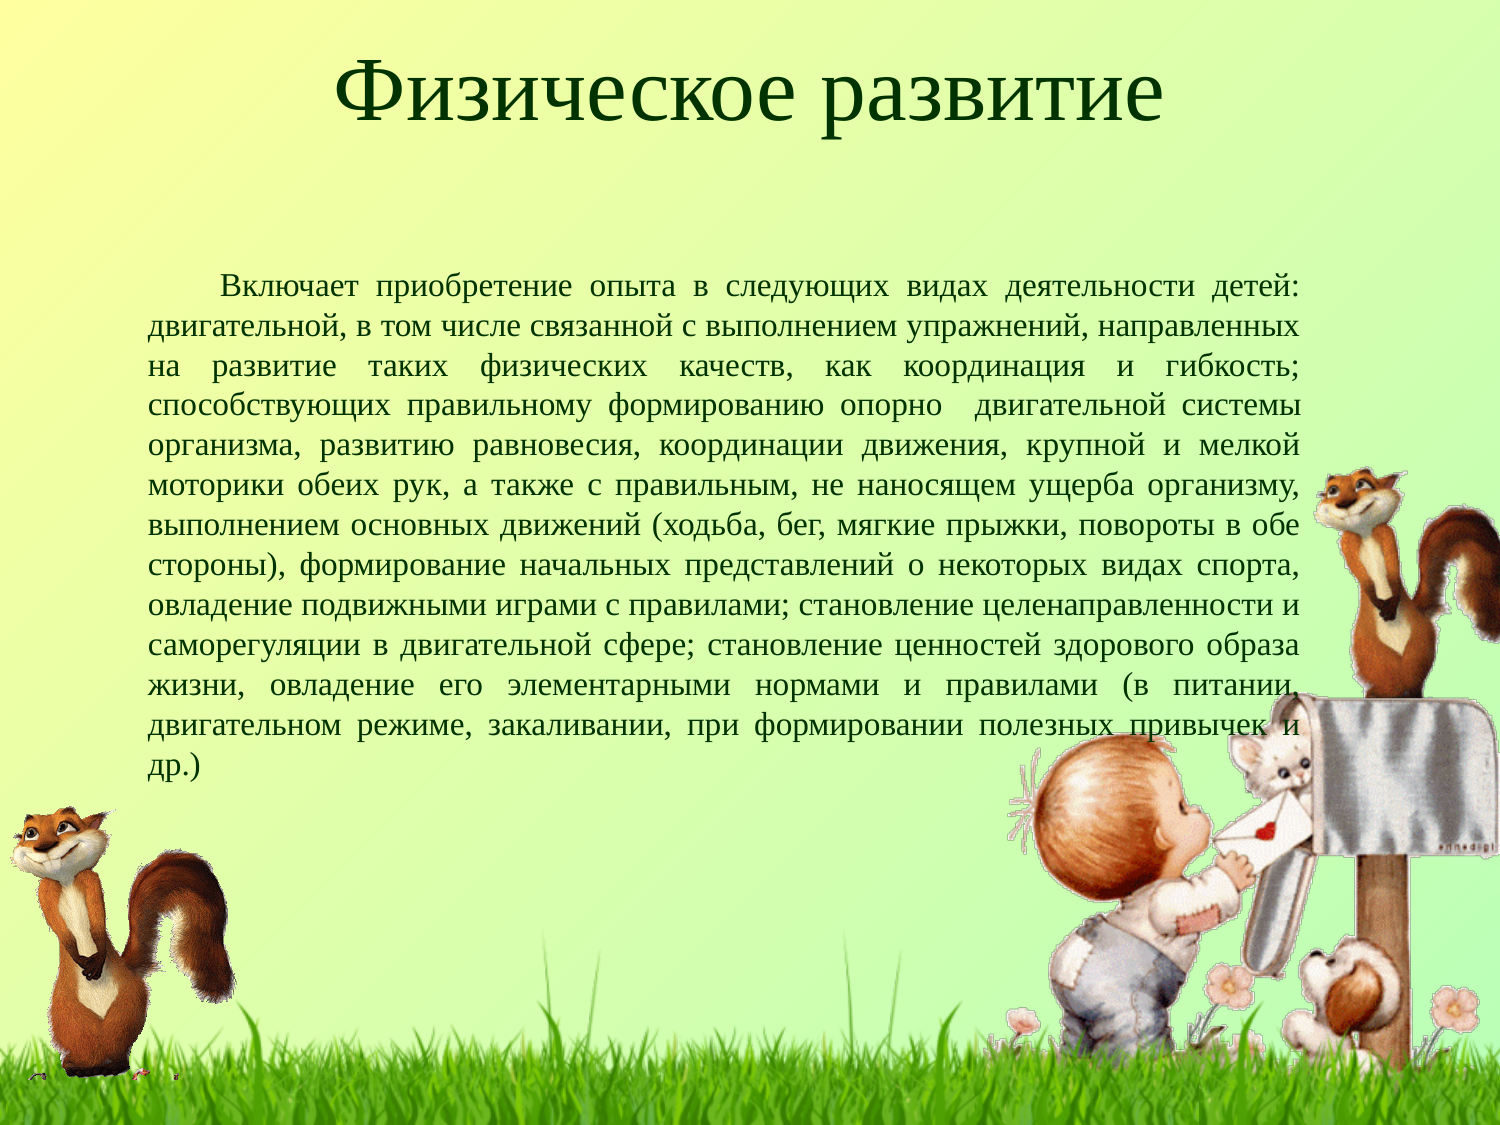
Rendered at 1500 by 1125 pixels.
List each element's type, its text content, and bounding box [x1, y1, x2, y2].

picture [0, 432, 1500, 1125]
title Физическое развитие [74, 44, 1426, 233]
list Включает приобретение опыта в следующих видах деятельности детей: двигательной, в том числе связанной с выполнением упражнений, направленных на развитие таких физических качеств, как координация и гибкость; способствующих правильному формированию опорно ­ двигательной системы организма, развитию равновесия, координации движения, крупной и мелкой моторики обеих рук, а также с правильным, не наносящем ущерба организму, выполнением основных движений (ходьба, бег, мягкие прыжки, повороты в обе стороны), формирование начальных представлений о некоторых видах спорта, овладение подвижными играми с правилами; становление целенаправленности и саморегуляции в двигательной сфере; становление ценностей здорового образа жизни, овладение его элементарными нормами и правилами (в питании, двигательном режиме, закаливании, при формировании полезных привычек и др.) [76, 255, 1318, 999]
